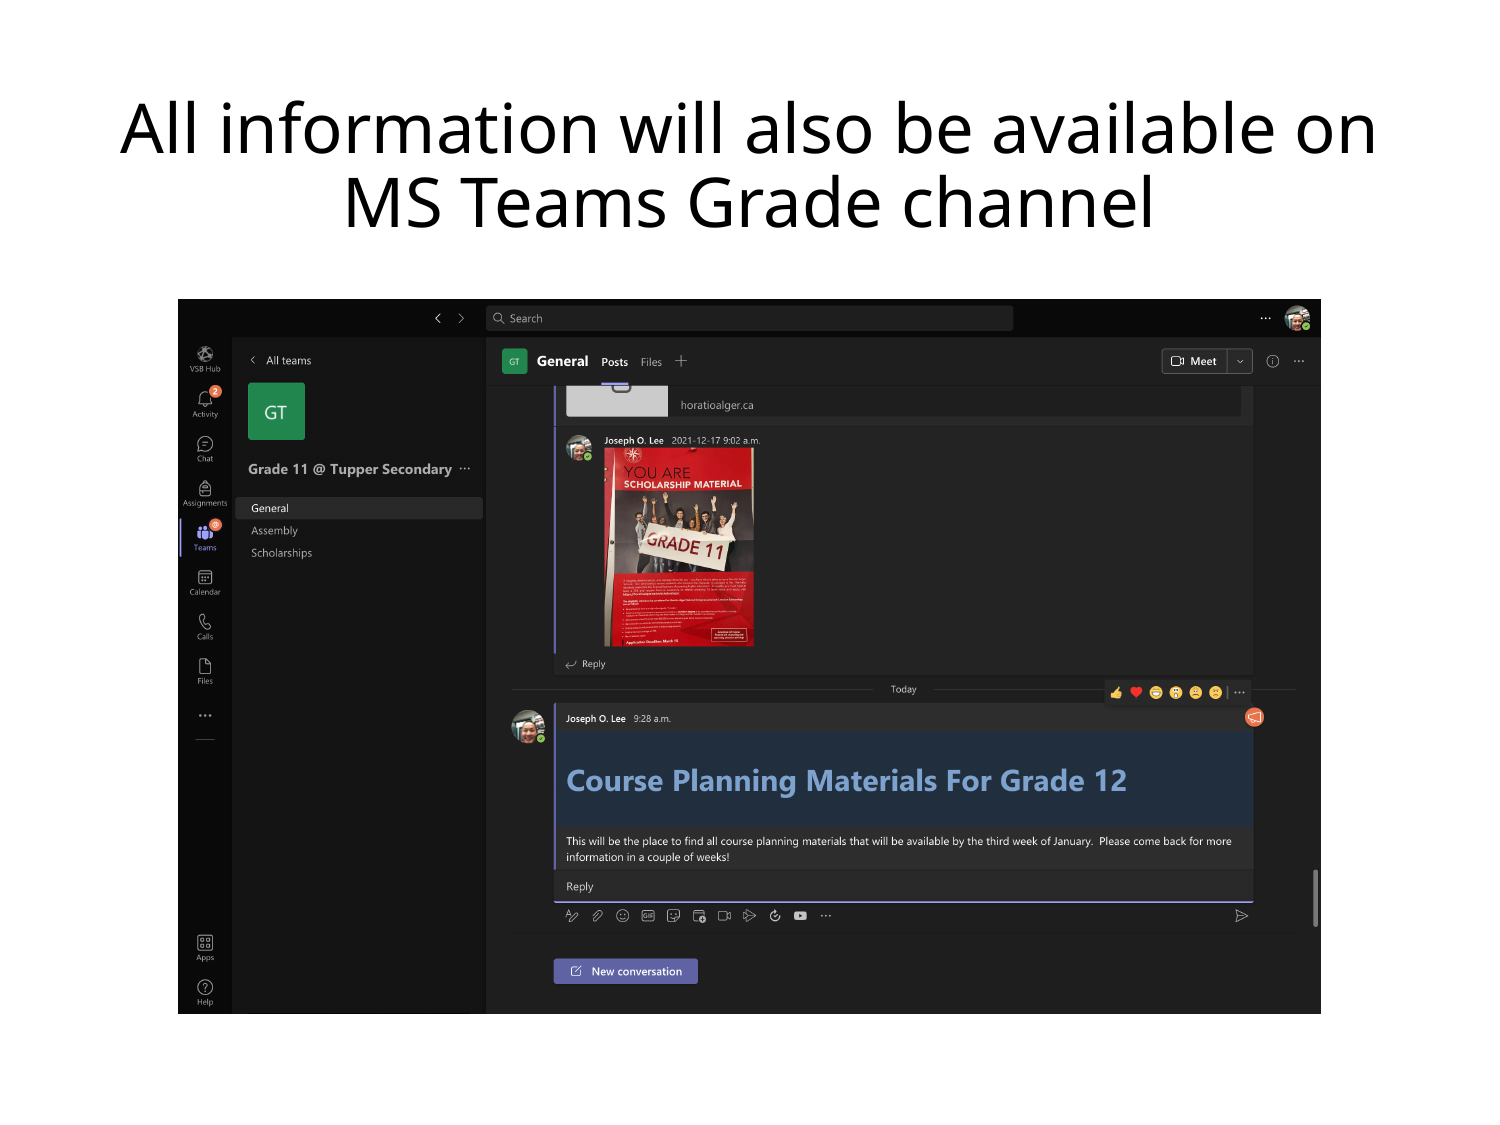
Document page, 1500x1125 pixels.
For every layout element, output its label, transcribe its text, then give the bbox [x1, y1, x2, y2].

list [178, 298, 1322, 1014]
title All information will also be available on MS Teams Grade channel [103, 59, 1397, 278]
